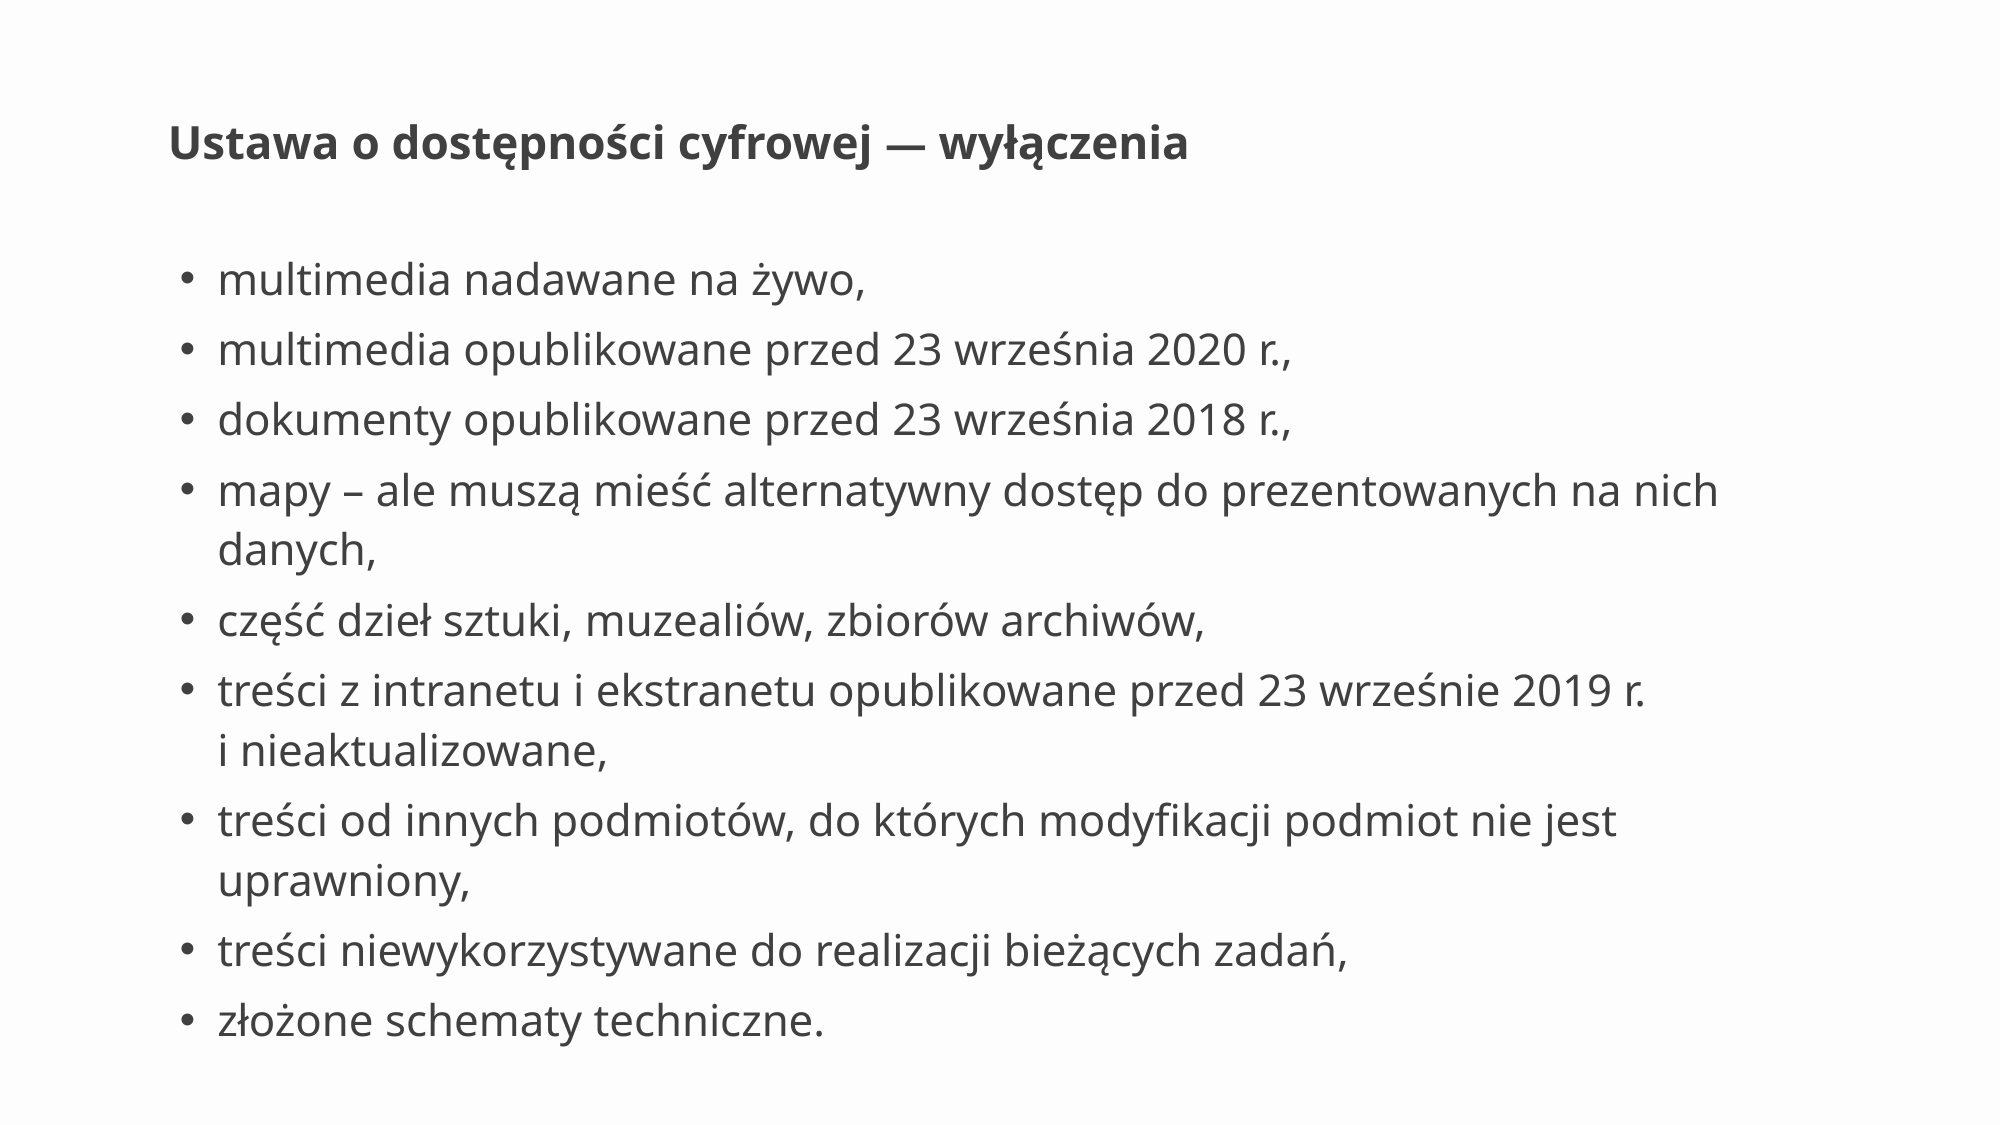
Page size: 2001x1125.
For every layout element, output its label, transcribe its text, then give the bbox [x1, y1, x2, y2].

title Ustawa o dostępności cyfrowej — wyłączenia [152, 98, 1886, 211]
list multimedia nadawane na żywo, multimedia opublikowane przed 23 września 2020 r., dokumenty opublikowane przed 23 września 2018 r., mapy – ale muszą mieść alternatywny dostęp do prezentowanych na nich danych, część dzieł sztuki, muzealiów, zbiorów archiwów, treści z intranetu i ekstranetu opublikowane przed 23 wrześnie 2019 r. i nieaktualizowane, treści od innych podmiotów, do których modyfikacji podmiot nie jest uprawniony, treści niewykorzystywane do realizacji bieżących zadań, złożone schematy techniczne. [89, 236, 1823, 1027]
